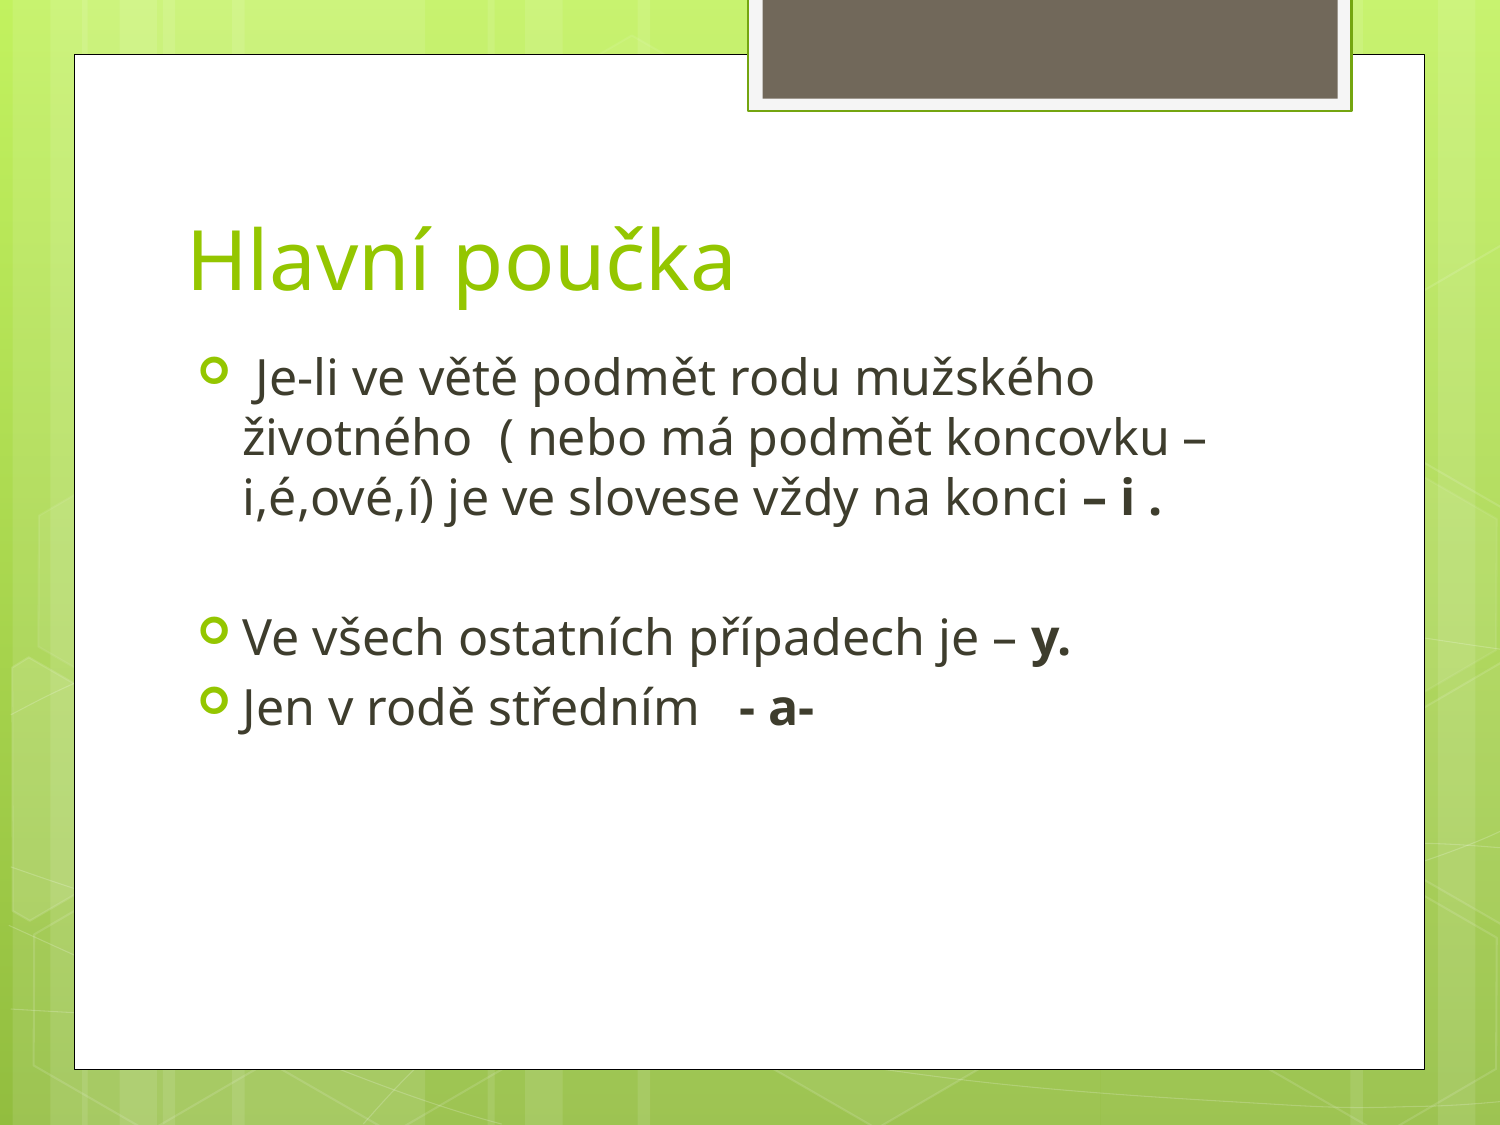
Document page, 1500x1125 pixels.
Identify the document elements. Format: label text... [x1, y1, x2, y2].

title Hlavní poučka [171, 168, 1324, 315]
list Je-li ve větě podmět rodu mužského životného ( nebo má podmět koncovku –i,é,ové,í) je ve slovese vždy na konci – i . Ve všech ostatních případech je – y. Jen v rodě středním - a- [171, 338, 1283, 957]
